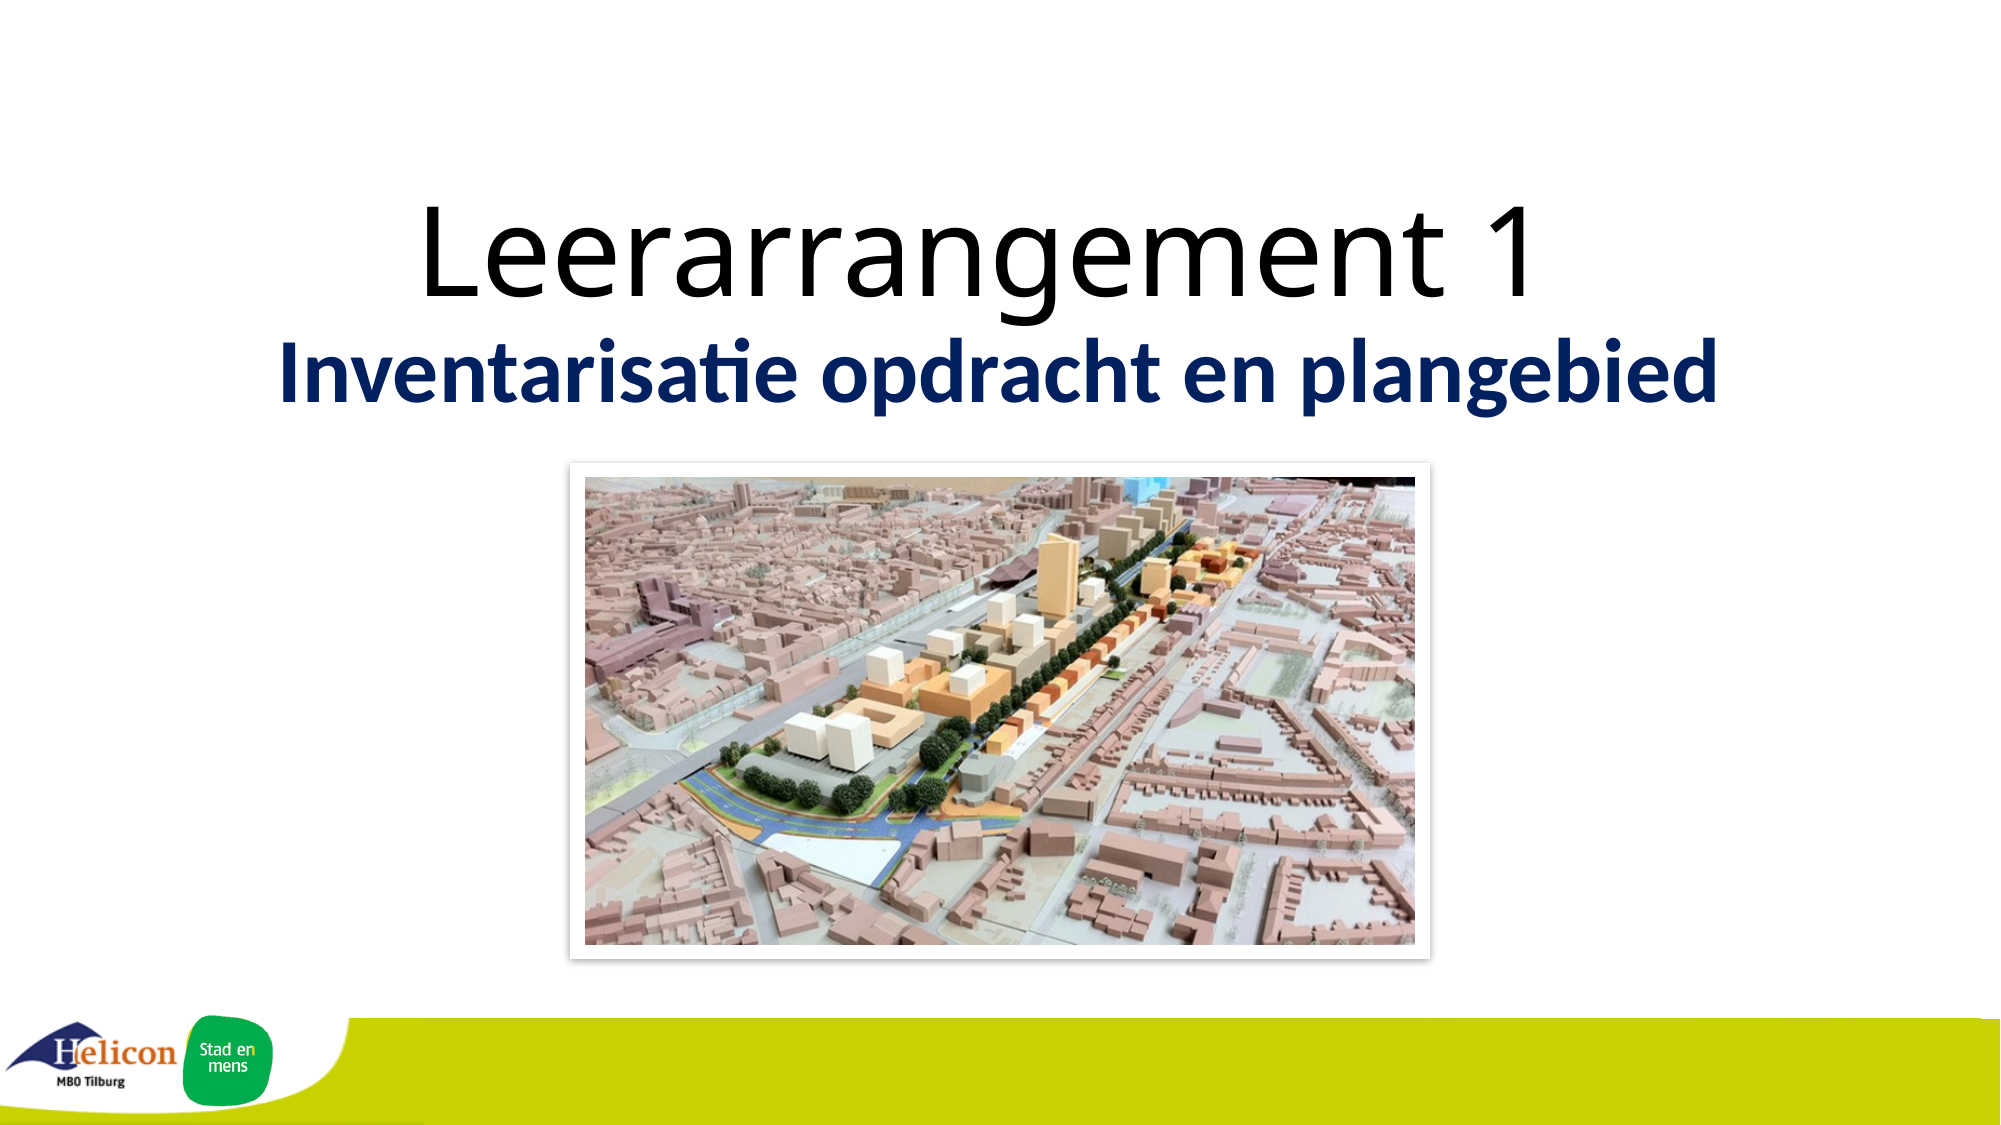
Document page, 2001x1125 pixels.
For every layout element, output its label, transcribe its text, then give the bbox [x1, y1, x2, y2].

title Leerarrangement 1 Inventarisatie opdracht en plangebied [249, 183, 1751, 430]
picture [0, 1013, 424, 1125]
picture [584, 477, 1416, 945]
